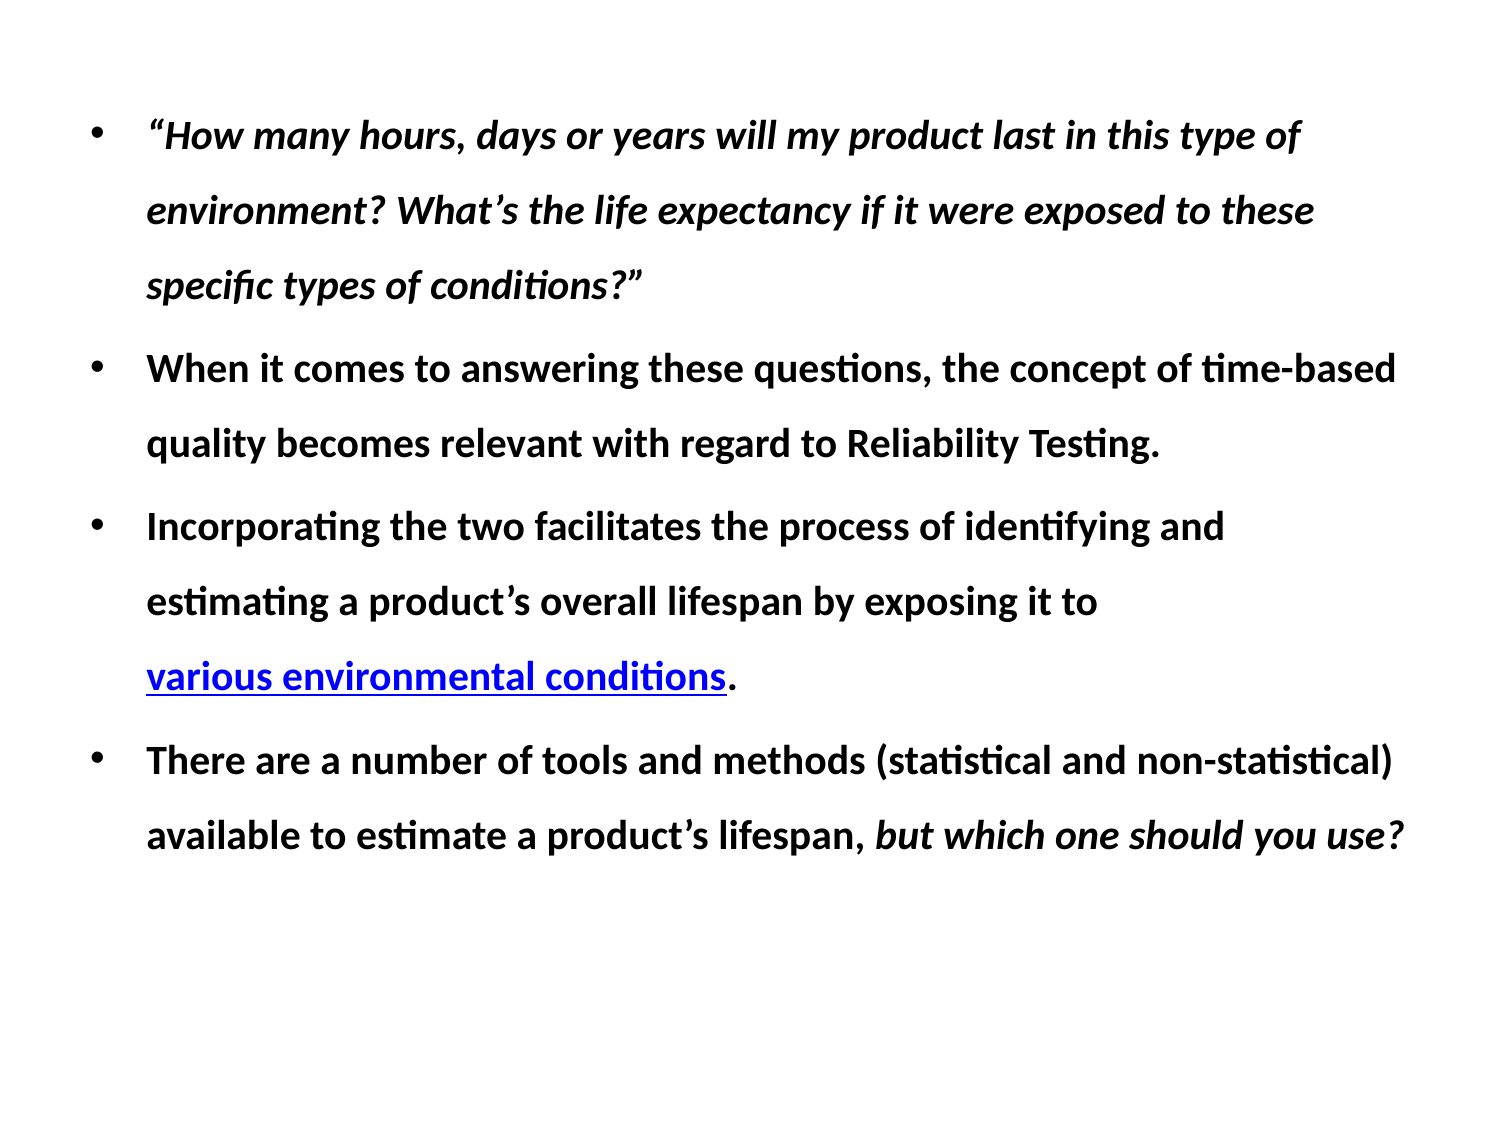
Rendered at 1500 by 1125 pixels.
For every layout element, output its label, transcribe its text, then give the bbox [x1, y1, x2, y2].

list “How many hours, days or years will my product last in this type of environment? What’s the life expectancy if it were exposed to these specific types of conditions?” When it comes to answering these questions, the concept of time-based quality becomes relevant with regard to Reliability Testing. Incorporating the two facilitates the process of identifying and estimating a product’s overall lifespan by exposing it to various environmental conditions. There are a number of tools and methods (statistical and non-statistical) available to estimate a product’s lifespan, but which one should you use? [75, 75, 1425, 818]
